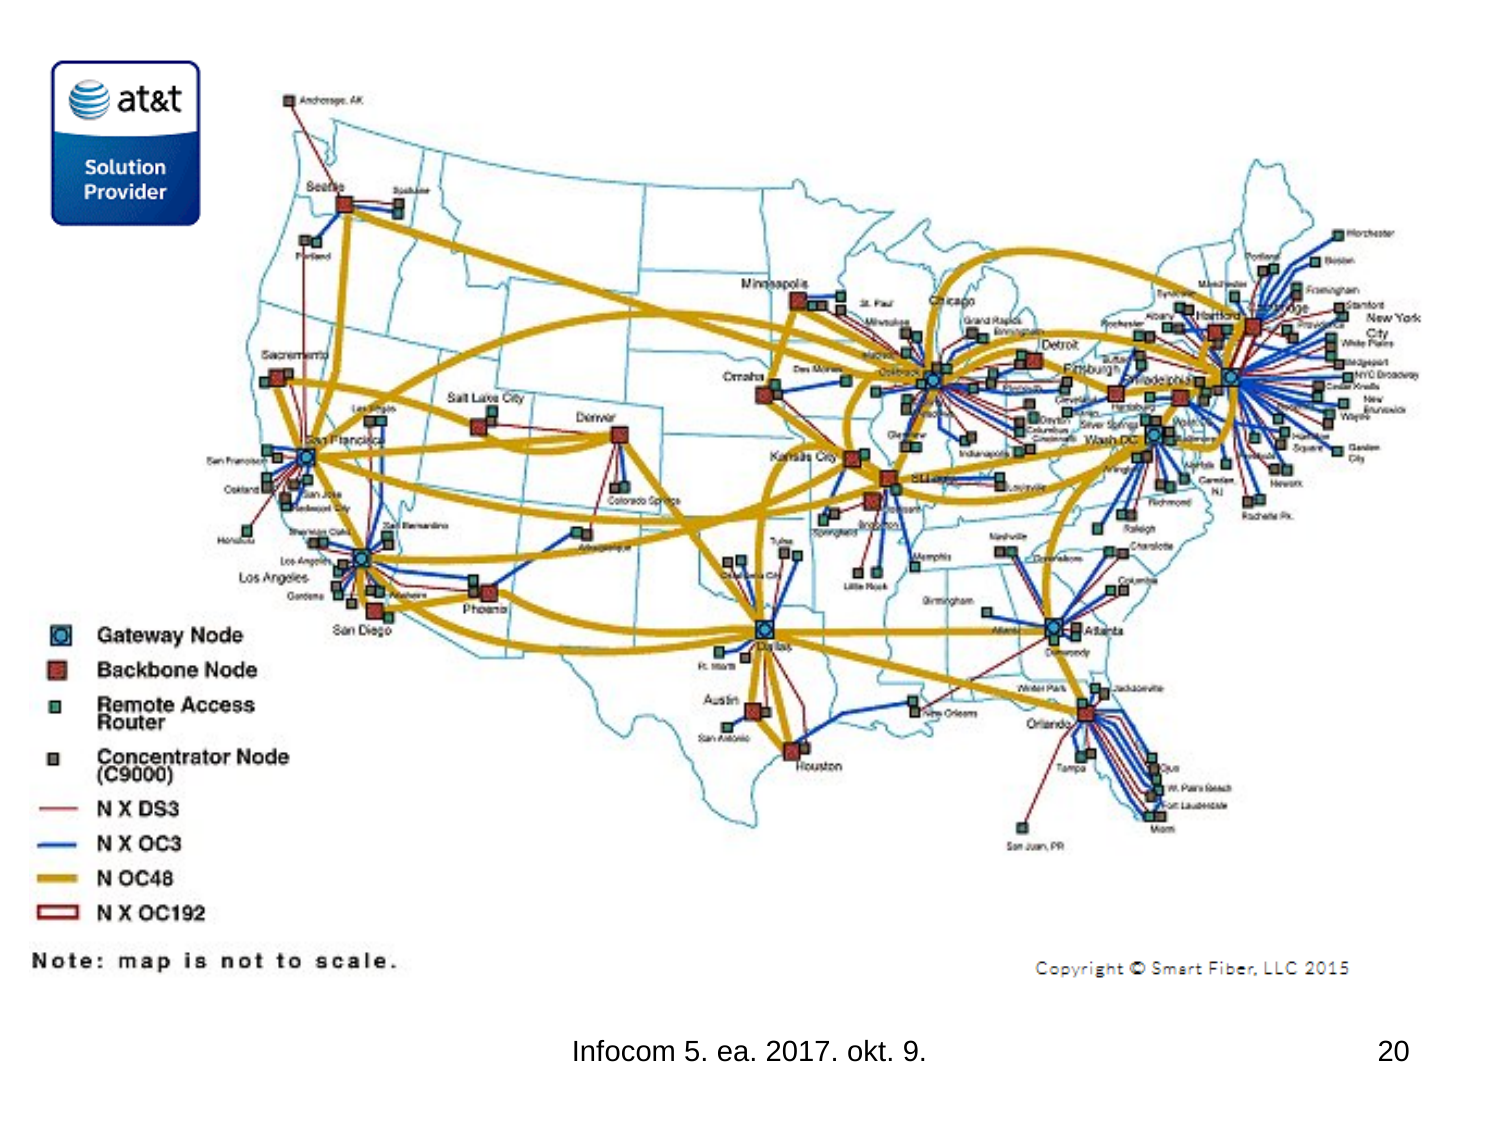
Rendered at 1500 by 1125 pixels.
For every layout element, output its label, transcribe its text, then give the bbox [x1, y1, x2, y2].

picture [29, 42, 1443, 993]
footer Infocom 5. ea. 2017. okt. 9. [512, 1024, 988, 1103]
slide_number 20 [1074, 1024, 1426, 1103]
